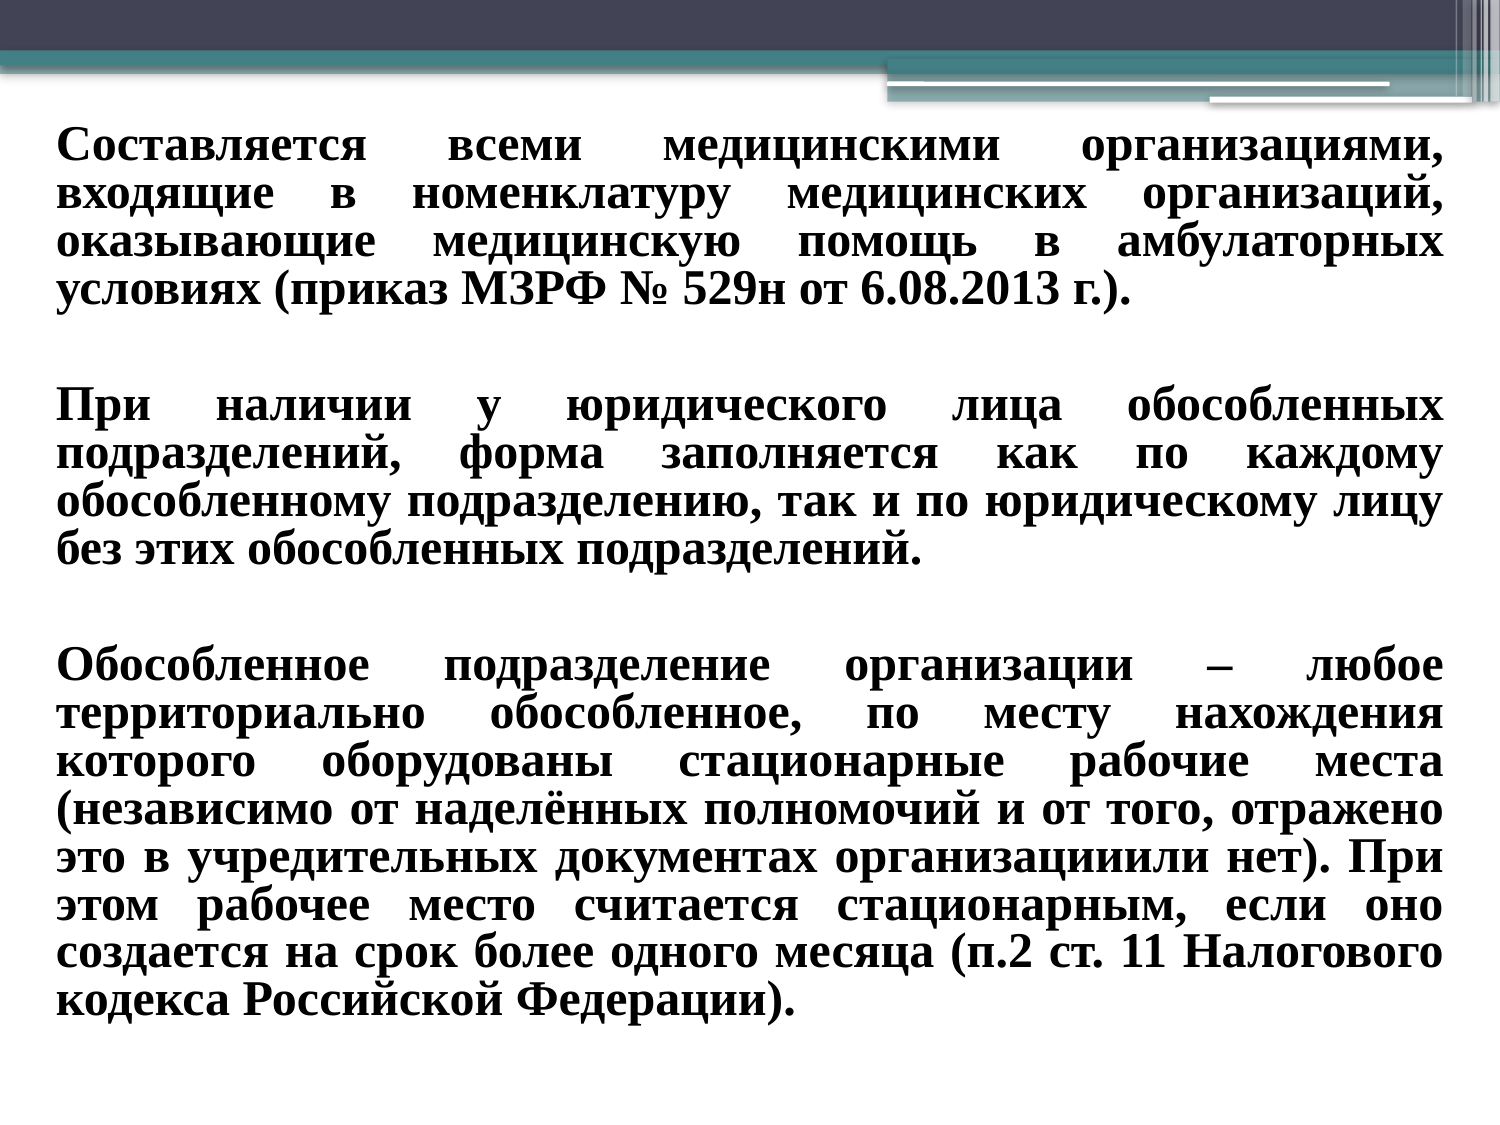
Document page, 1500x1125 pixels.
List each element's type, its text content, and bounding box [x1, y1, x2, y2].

text_box Составляется всеми медицинскими организациями, входящие в номенклатуру медицинских организаций, оказывающие медицинскую помощь в амбулаторных условиях (приказ МЗРФ № 529н от 6.08.2013 г.). При наличии у юридического лица обособленных подразделений, форма заполняется как по каждому обособленному подразделению, так и по юридическому лицу без этих обособленных подразделений. Обособленное подразделение организации – любое территориально обособленное, по месту нахождения которого оборудованы стационарные рабочие места (независимо от наделённых полномочий и от того, отражено это в учредительных документах организацииили нет). При этом рабочее место считается стационарным, если оно создается на срок более одного месяца (п.2 ст. 11 Налогового кодекса Российской Федерации). [41, 115, 1459, 1033]
